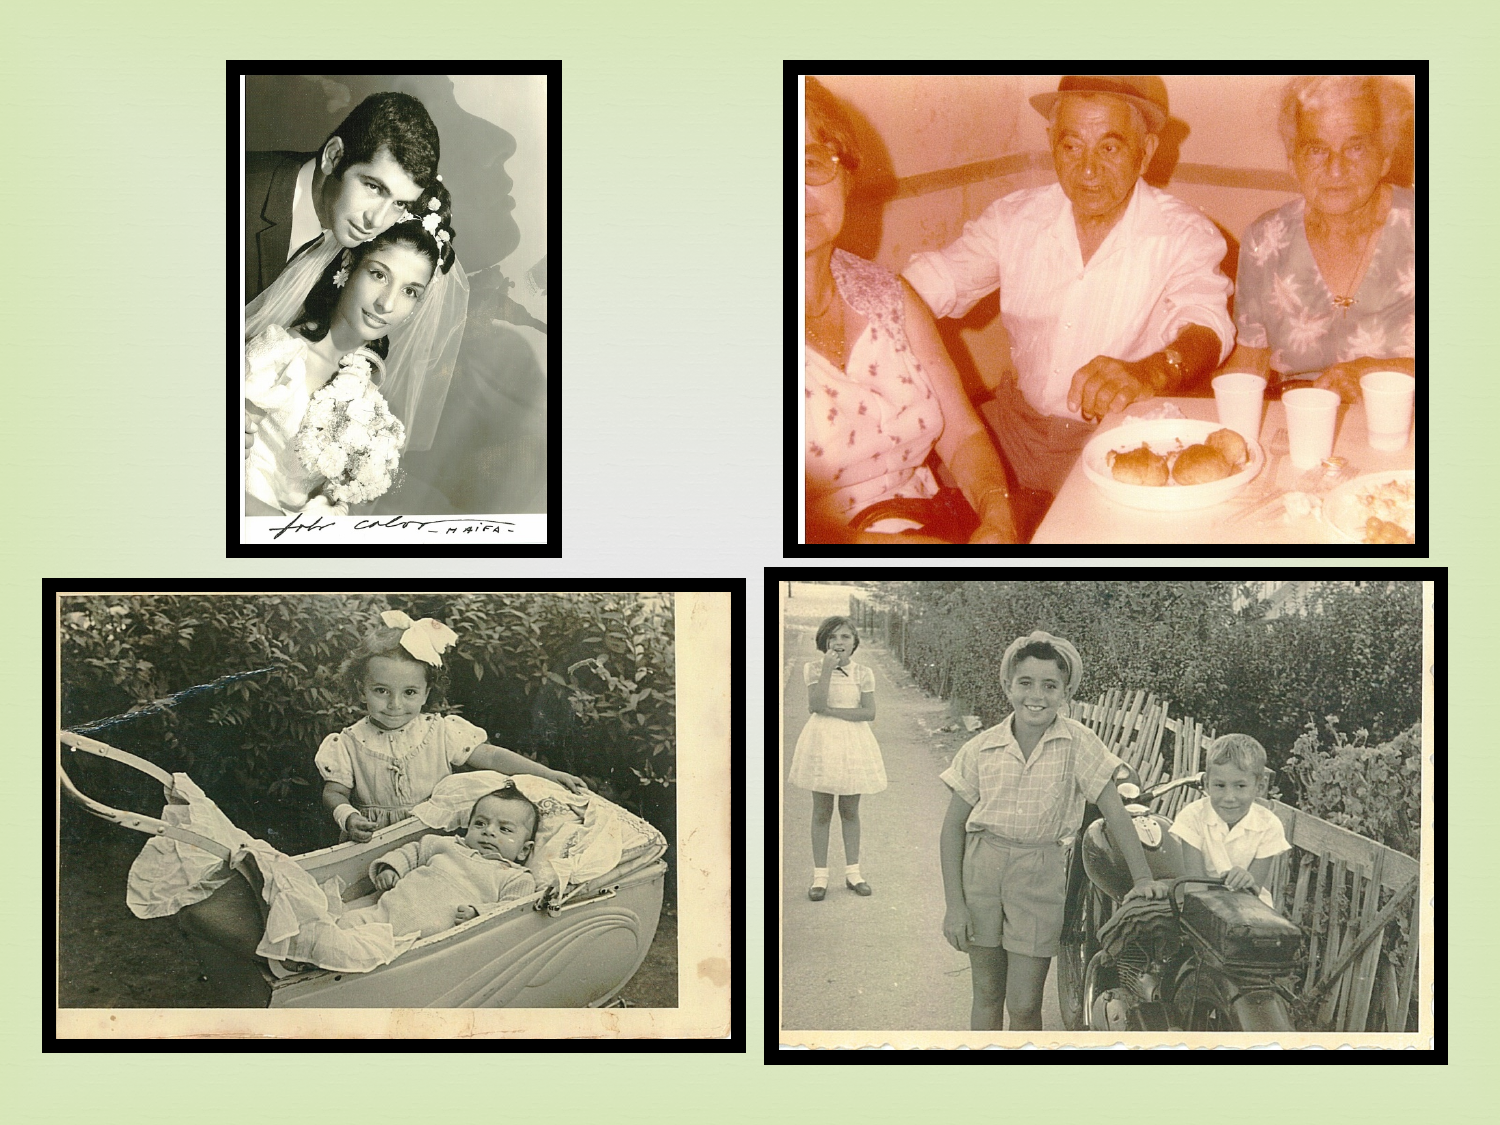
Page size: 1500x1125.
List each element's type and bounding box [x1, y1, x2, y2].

picture [797, 74, 1415, 545]
picture [778, 580, 1434, 1051]
picture [55, 591, 732, 1039]
picture [239, 74, 548, 545]
